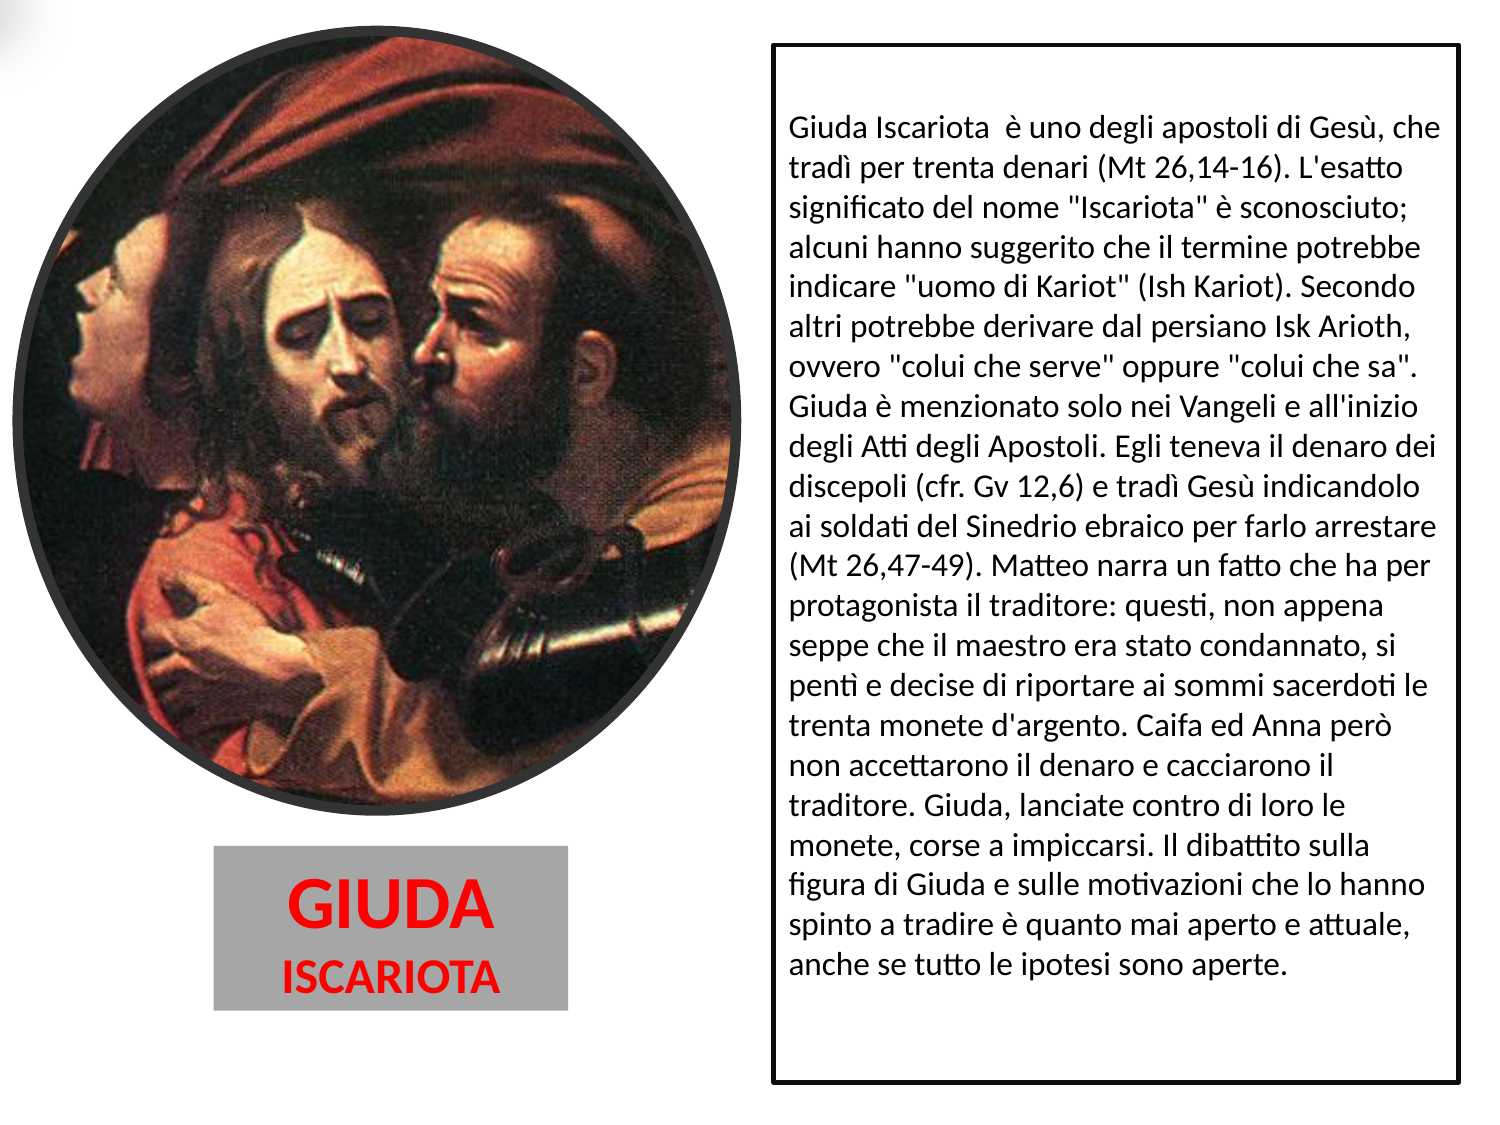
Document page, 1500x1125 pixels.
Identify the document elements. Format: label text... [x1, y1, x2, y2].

picture [17, 30, 737, 811]
text_box GIUDA ISCARIOTA [213, 845, 569, 1011]
title Giuda Iscariota è uno degli apostoli di Gesù, che tradì per trenta denari (Mt 26,14-16). L'esatto significato del nome "Iscariota" è sconosciuto; alcuni hanno suggerito che il termine potrebbe indicare "uomo di Kariot" (Ish Kariot). Secondo altri potrebbe derivare dal persiano Isk Arioth, ovvero "colui che serve" oppure "colui che sa". Giuda è menzionato solo nei Vangeli e all'inizio degli Atti degli Apostoli. Egli teneva il denaro dei discepoli (cfr. Gv 12,6) e tradì Gesù indicandolo ai soldati del Sinedrio ebraico per farlo arrestare (Mt 26,47-49). Matteo narra un fatto che ha per protagonista il traditore: questi, non appena seppe che il maestro era stato condannato, si pentì e decise di riportare ai sommi sacerdoti le trenta monete d'argento. Caifa ed Anna però non accettarono il denaro e cacciarono il traditore. Giuda, lanciate contro di loro le monete, corse a impiccarsi. Il dibattito sulla figura di Giuda e sulle motivazioni che lo hanno spinto a tradire è quanto mai aperto e attuale, anche se tutto le ipotesi sono aperte. [773, 45, 1459, 1083]
